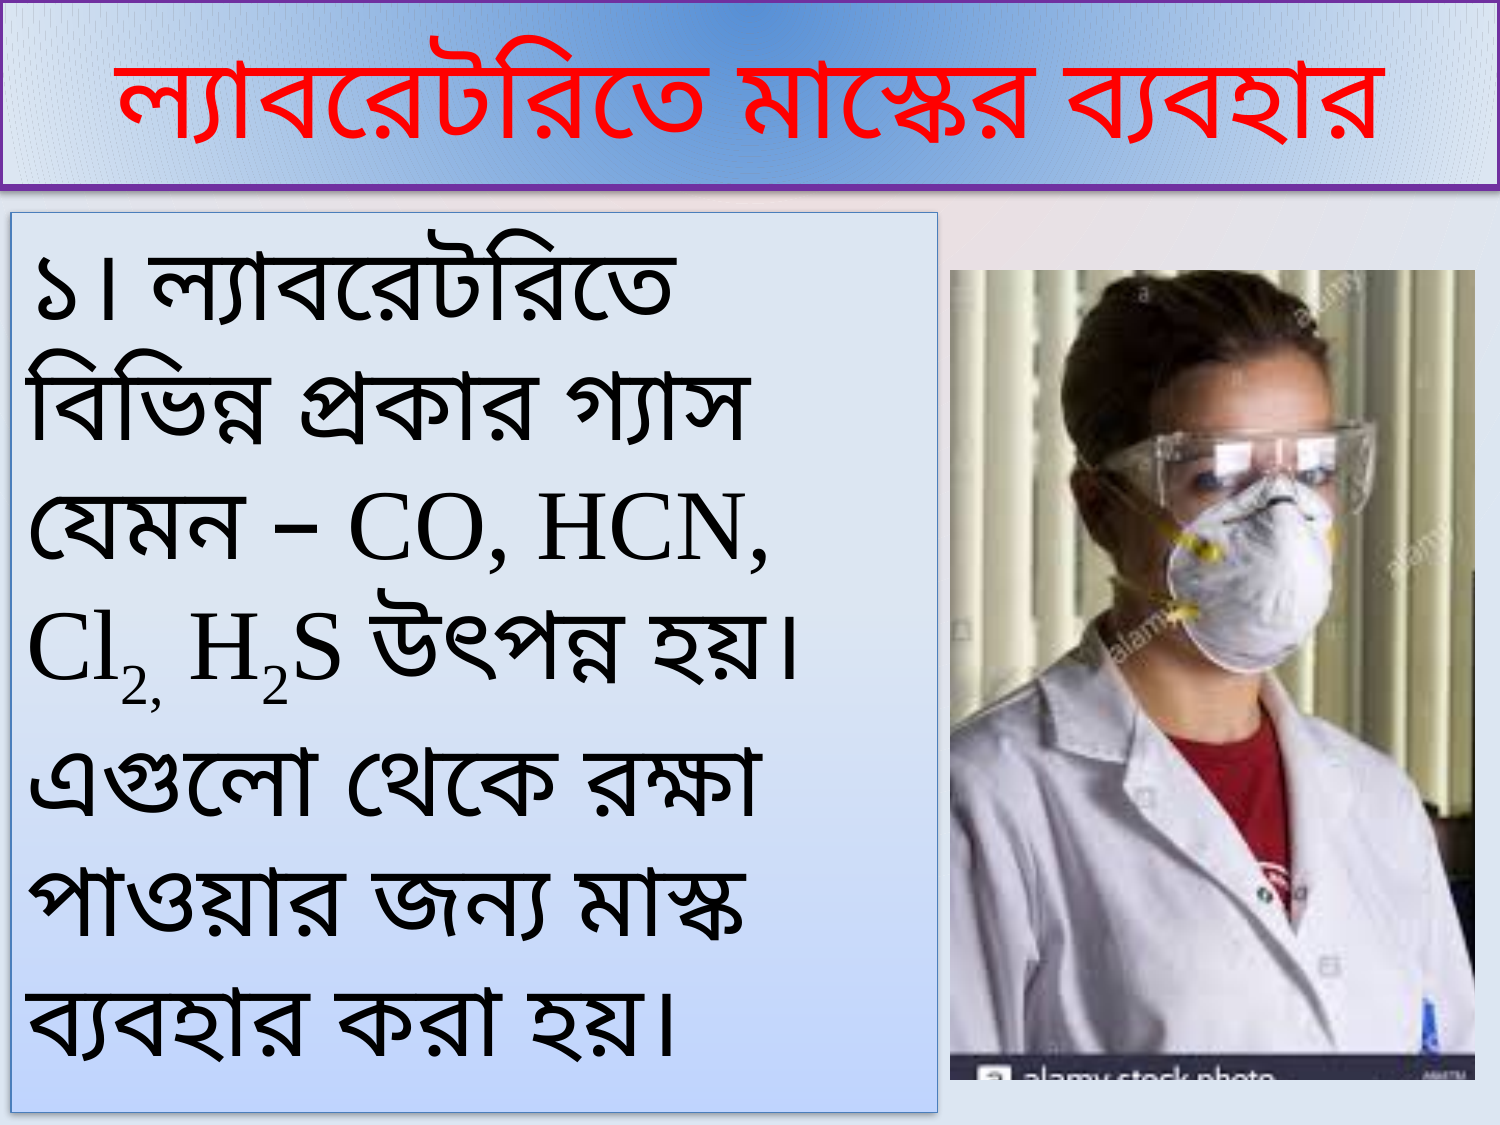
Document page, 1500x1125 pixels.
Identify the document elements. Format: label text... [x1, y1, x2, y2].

picture [949, 269, 1476, 1081]
list ১। ল্যাবরেটরিতে বিভিন্ন প্রকার গ্যাস যেমন – CO, HCN, Cl2, H2S উৎপন্ন হয়। এগুলো থেকে রক্ষা পাওয়ার জন্য মাস্ক ব্যবহার করা হয়। [10, 212, 938, 1113]
title ল্যাবরেটরিতে মাস্কের ব্যবহার [0, 0, 1500, 191]
